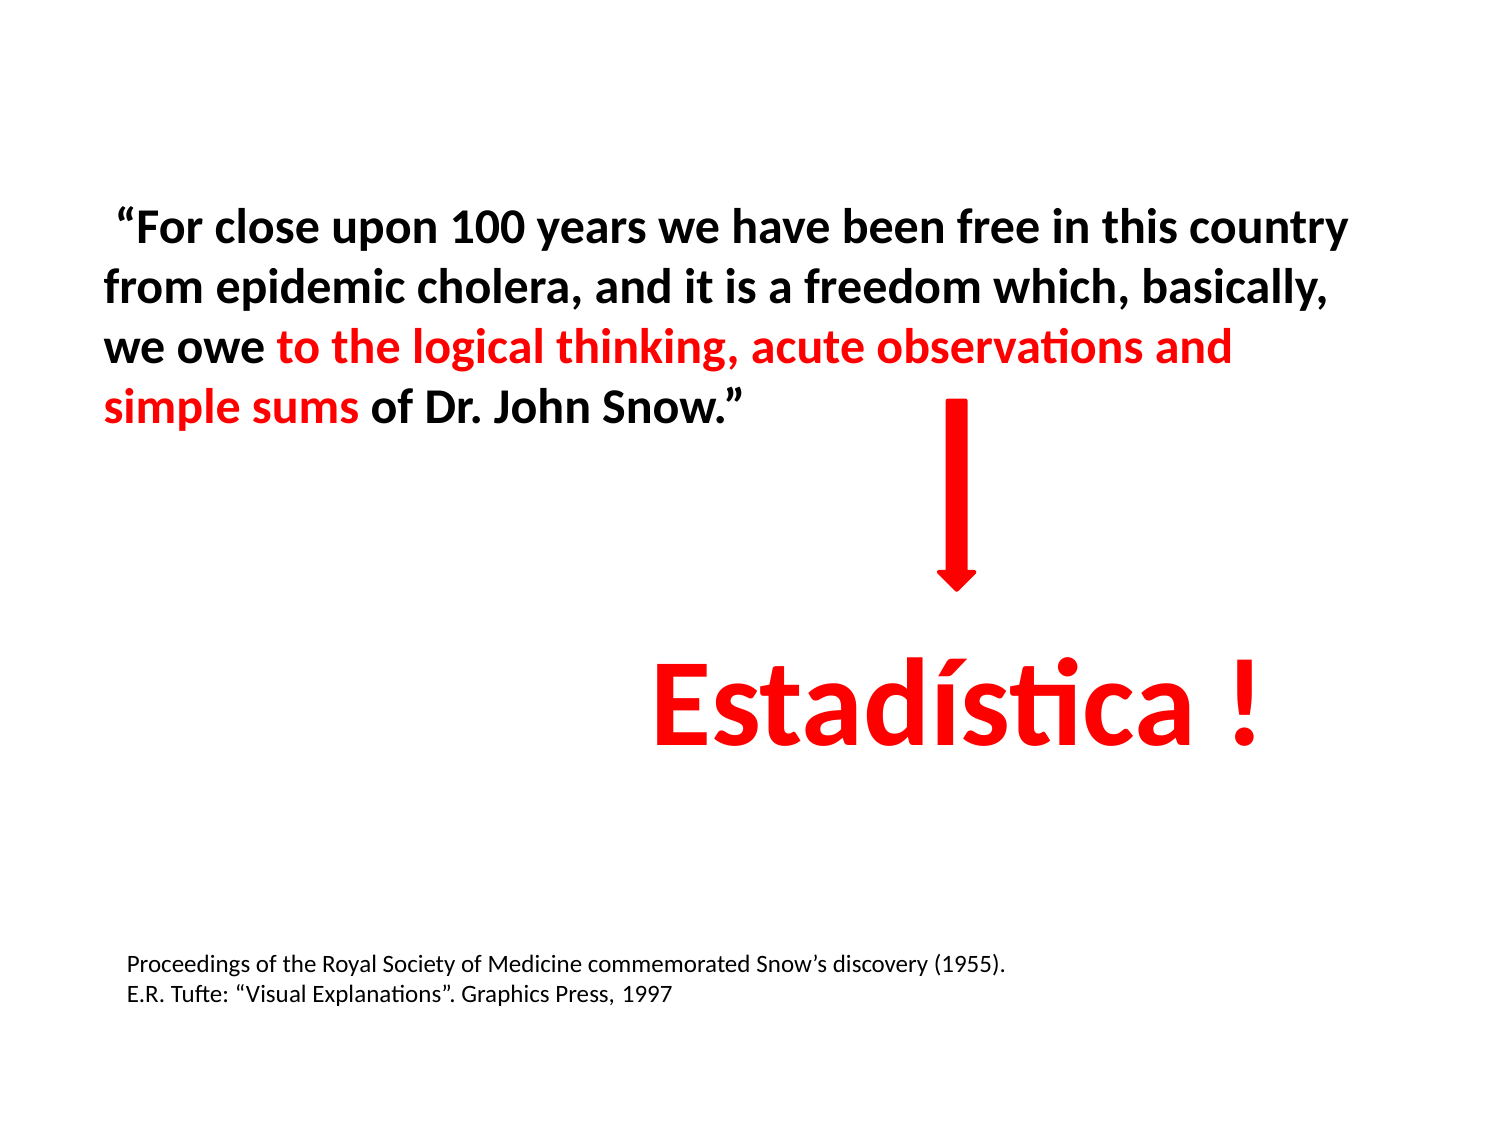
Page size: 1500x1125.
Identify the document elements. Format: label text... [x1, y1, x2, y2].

text_box “For close upon 100 years we have been free in this country from epidemic cholera, and it is a freedom which, basically, we owe to the logical thinking, acute observations and simple sums of Dr. John Snow.” [88, 185, 1388, 441]
text_box [936, 398, 977, 592]
text_box Proceedings of the Royal Society of Medicine commemorated Snow’s discovery (1955). E.R. Tufte: “Visual Explanations”. Graphics Press, 1997 [112, 940, 1058, 1046]
text_box Estadística ! [635, 613, 1281, 778]
